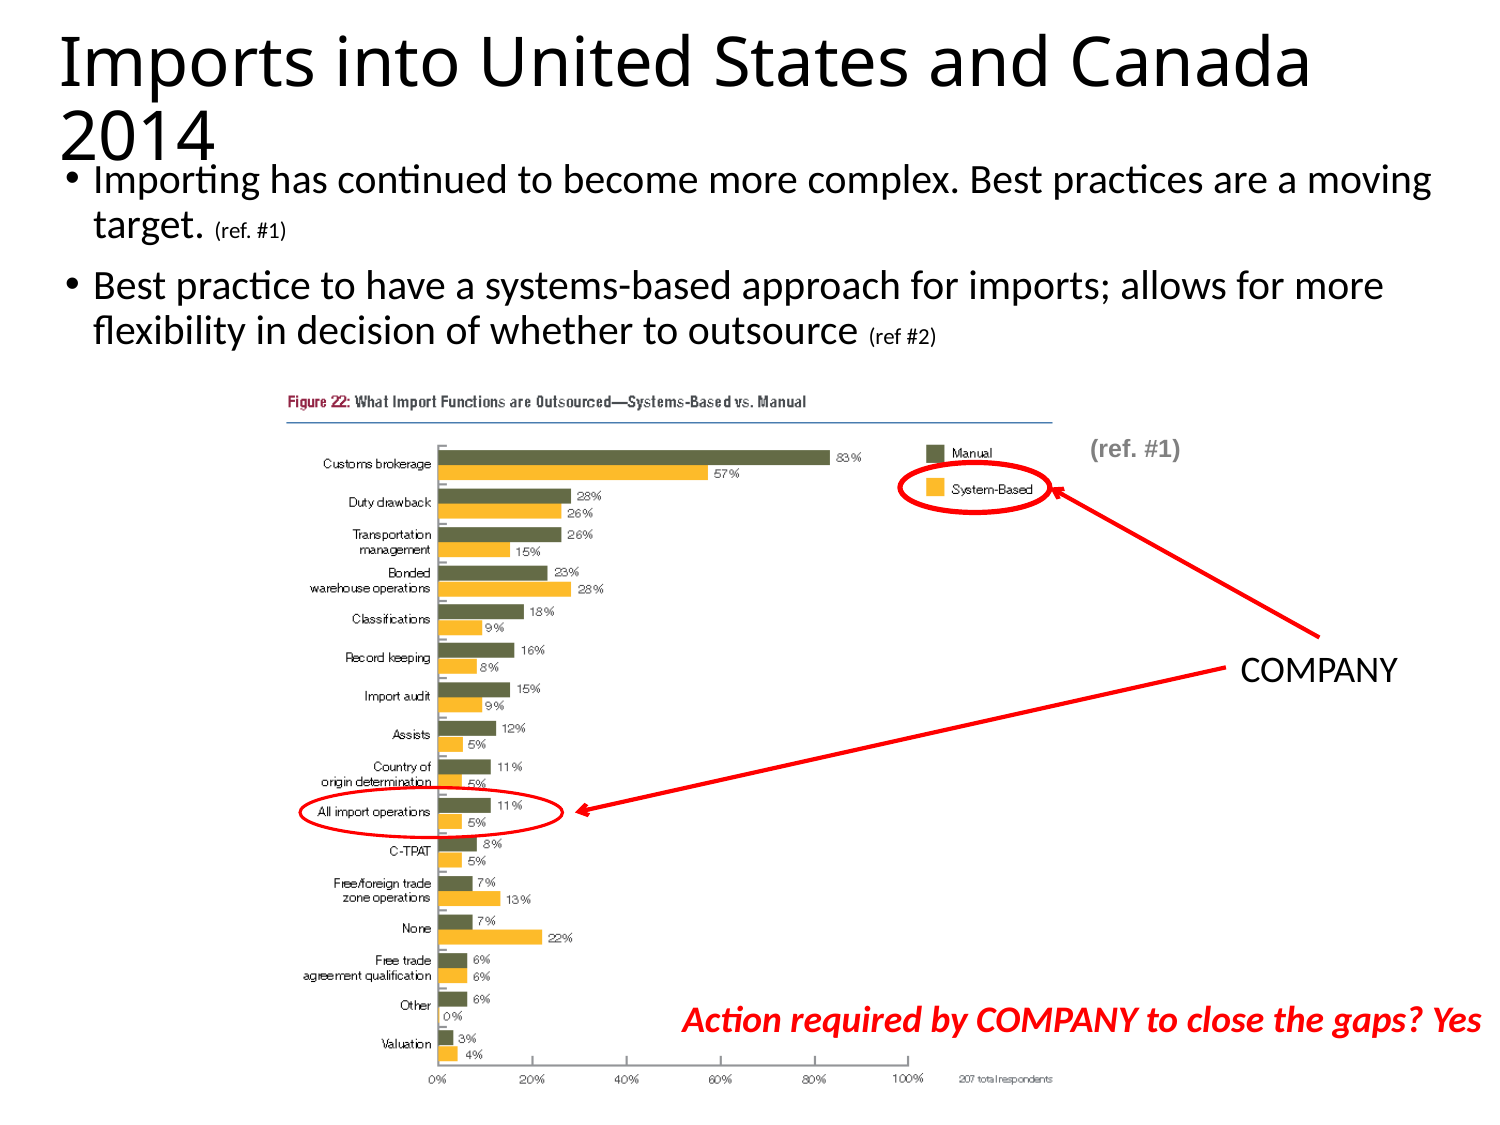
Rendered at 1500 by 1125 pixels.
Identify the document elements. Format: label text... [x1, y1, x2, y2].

title Imports into United States and Canada 2014 [44, 0, 1338, 210]
list Importing has continued to become more complex. Best practices are a moving target. (ref. #1) Best practice to have a systems-based approach for imports; allows for more flexibility in decision of whether to outsource (ref #2) [50, 149, 1475, 977]
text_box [1049, 487, 1320, 638]
picture [249, 372, 1075, 1103]
text_box Action required by COMPANY to close the gaps? Yes [1075, 987, 1498, 1048]
text_box COMPANY [1225, 637, 1413, 698]
text_box (ref. #1) [1075, 425, 1196, 470]
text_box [574, 667, 1226, 813]
